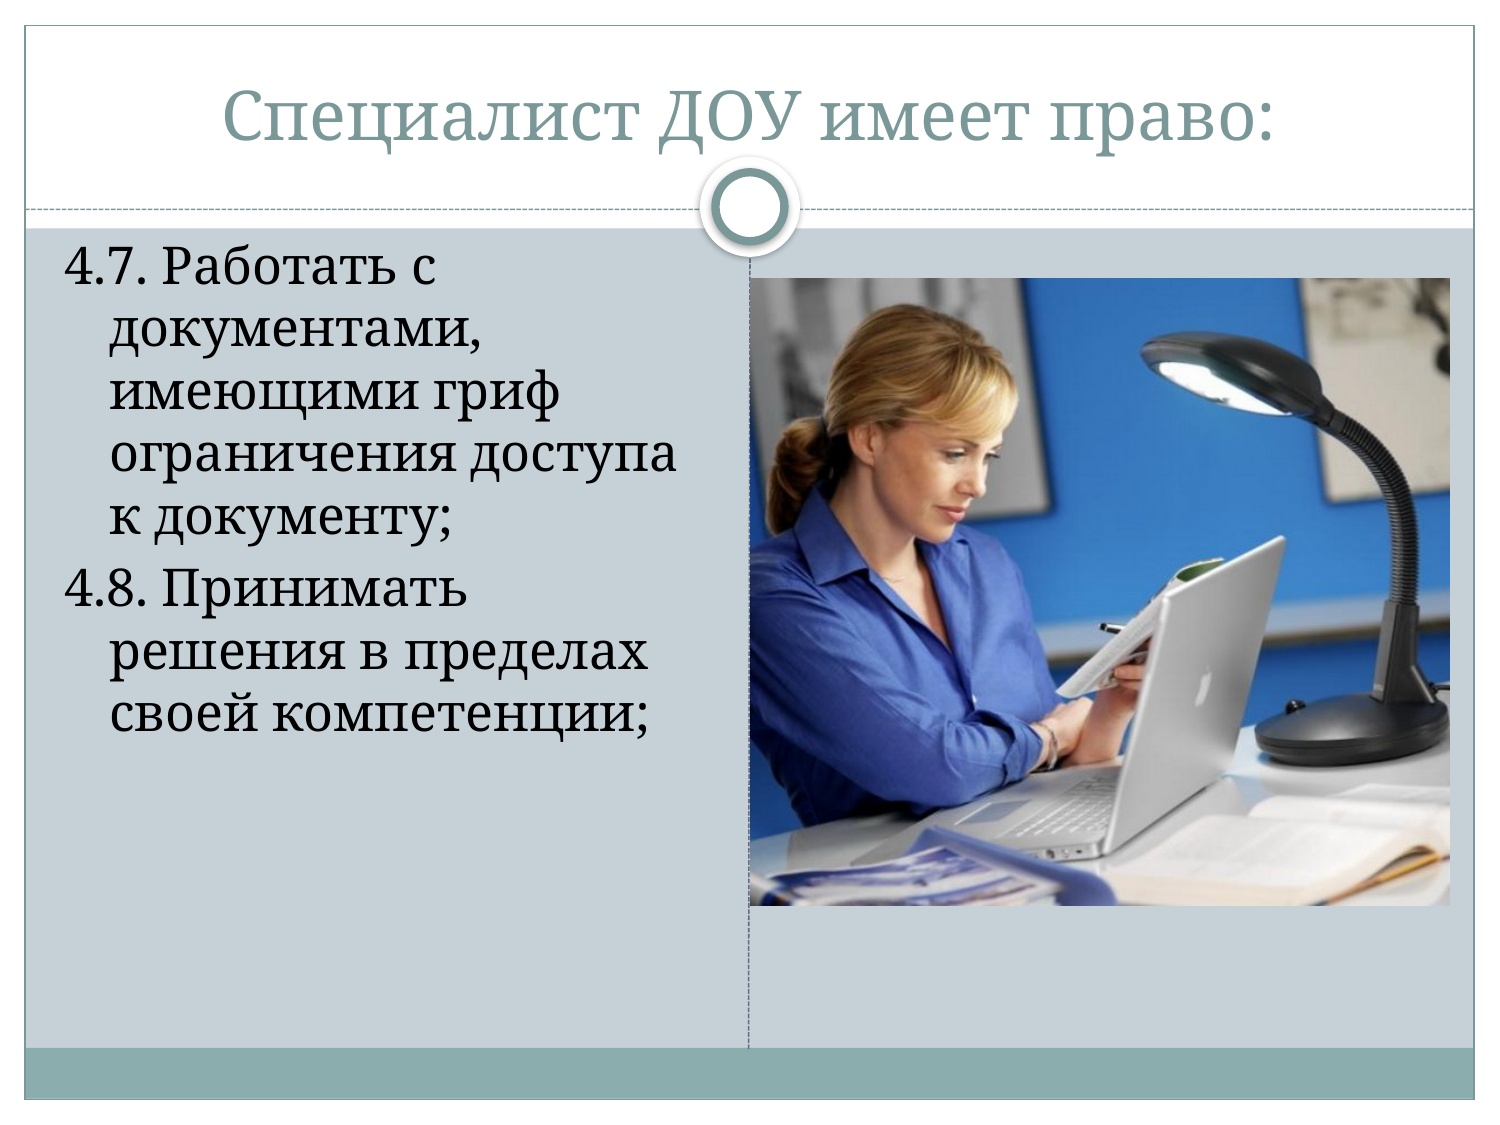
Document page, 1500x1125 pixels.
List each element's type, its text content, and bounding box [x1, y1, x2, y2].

title Специалист ДОУ имеет право: [49, 37, 1450, 162]
list 4.7. Работать с документами, имеющими гриф ограничения доступа к документу; 4.8. Принимать решения в пределах своей компетенции; [49, 224, 712, 993]
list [749, 278, 1451, 906]
